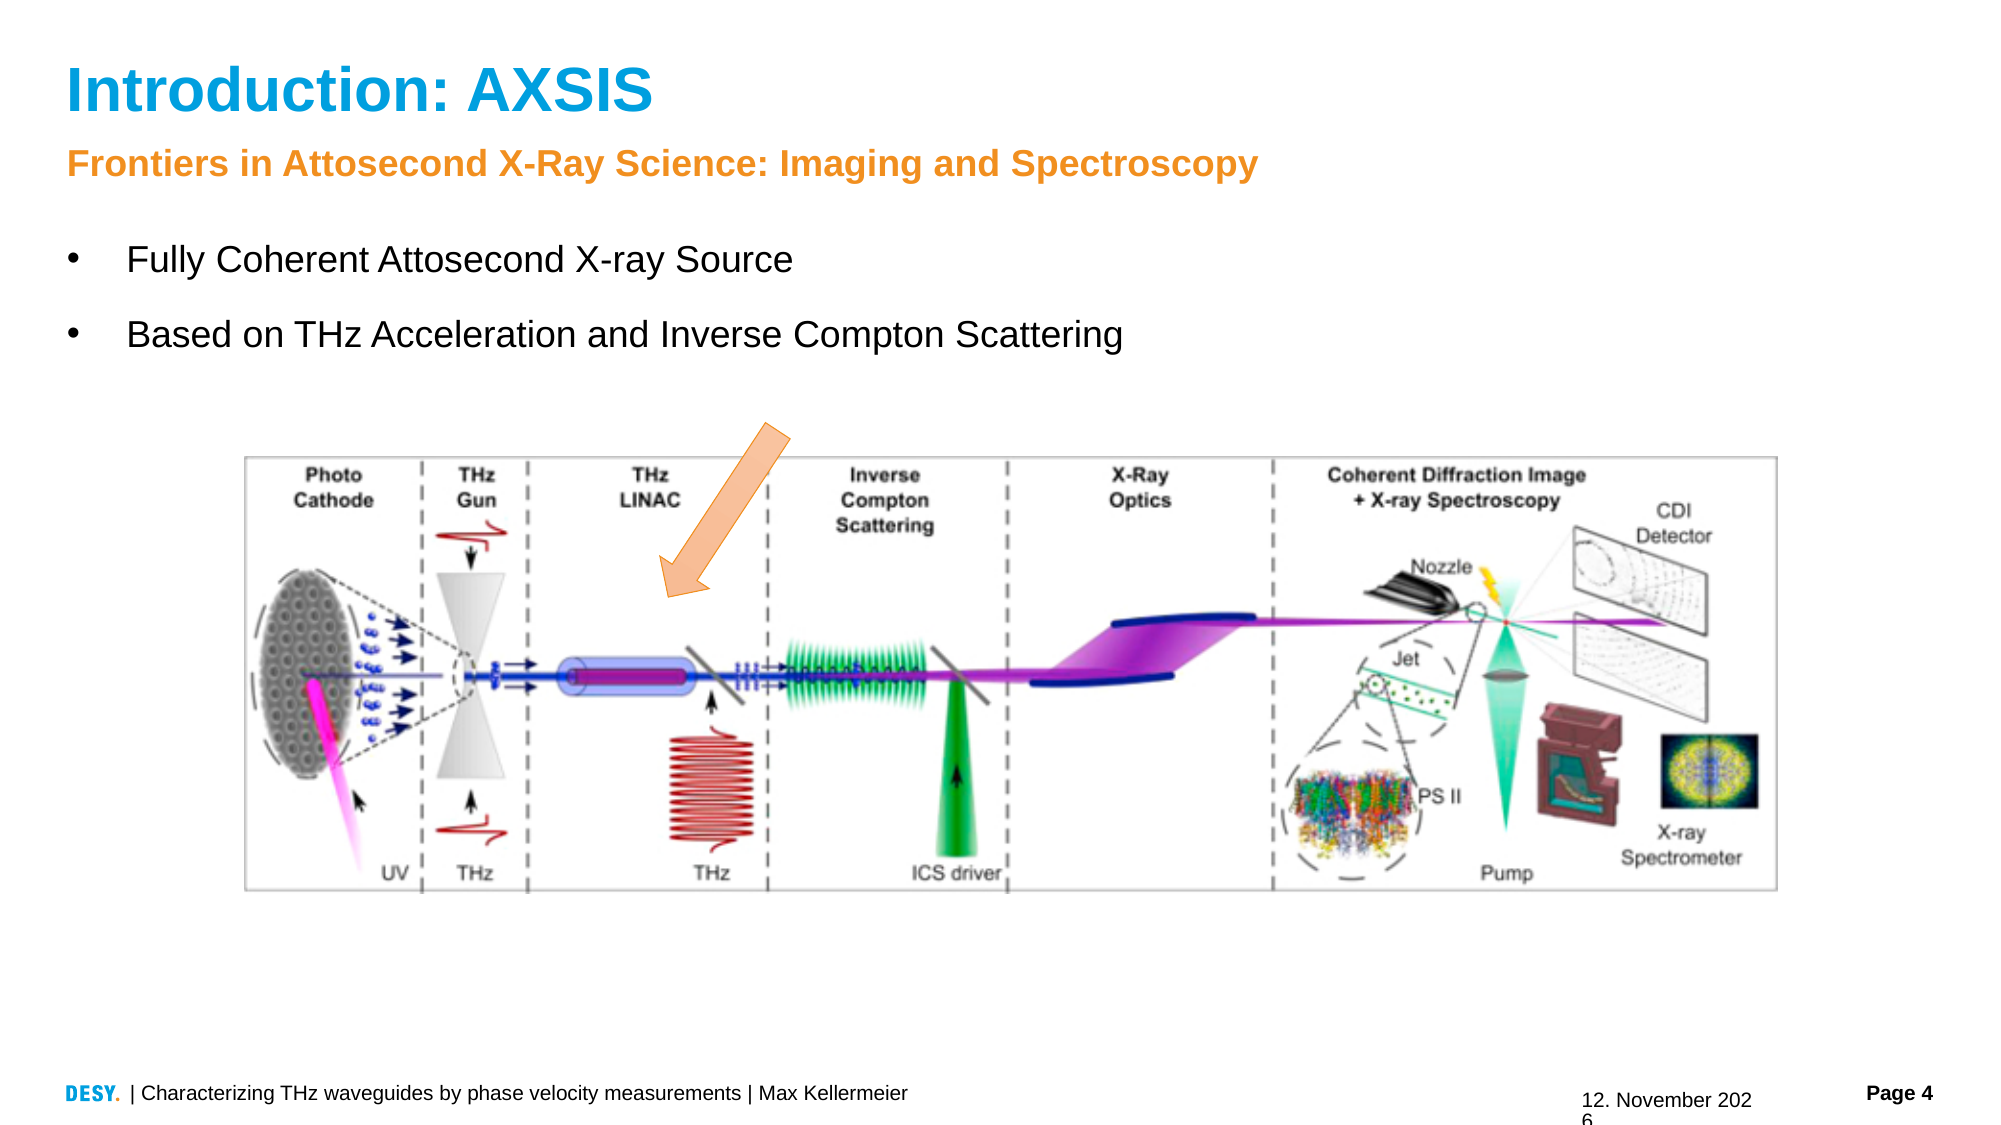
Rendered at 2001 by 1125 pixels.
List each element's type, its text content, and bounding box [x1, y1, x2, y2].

text_box [742, 421, 791, 456]
list Fully Coherent Attosecond X-ray Source Based on THz Acceleration and Inverse Compton Scattering [66, 230, 1933, 1053]
title Introduction: AXSIS [66, 57, 1933, 132]
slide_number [1566, 1079, 1768, 1111]
picture [243, 456, 1778, 894]
list Frontiers in Attosecond X-Ray Science: Imaging and Spectroscopy [66, 134, 1933, 197]
footer | Characterizing THz waveguides by phase velocity measurements | Max Kellermeier [129, 1079, 1508, 1111]
